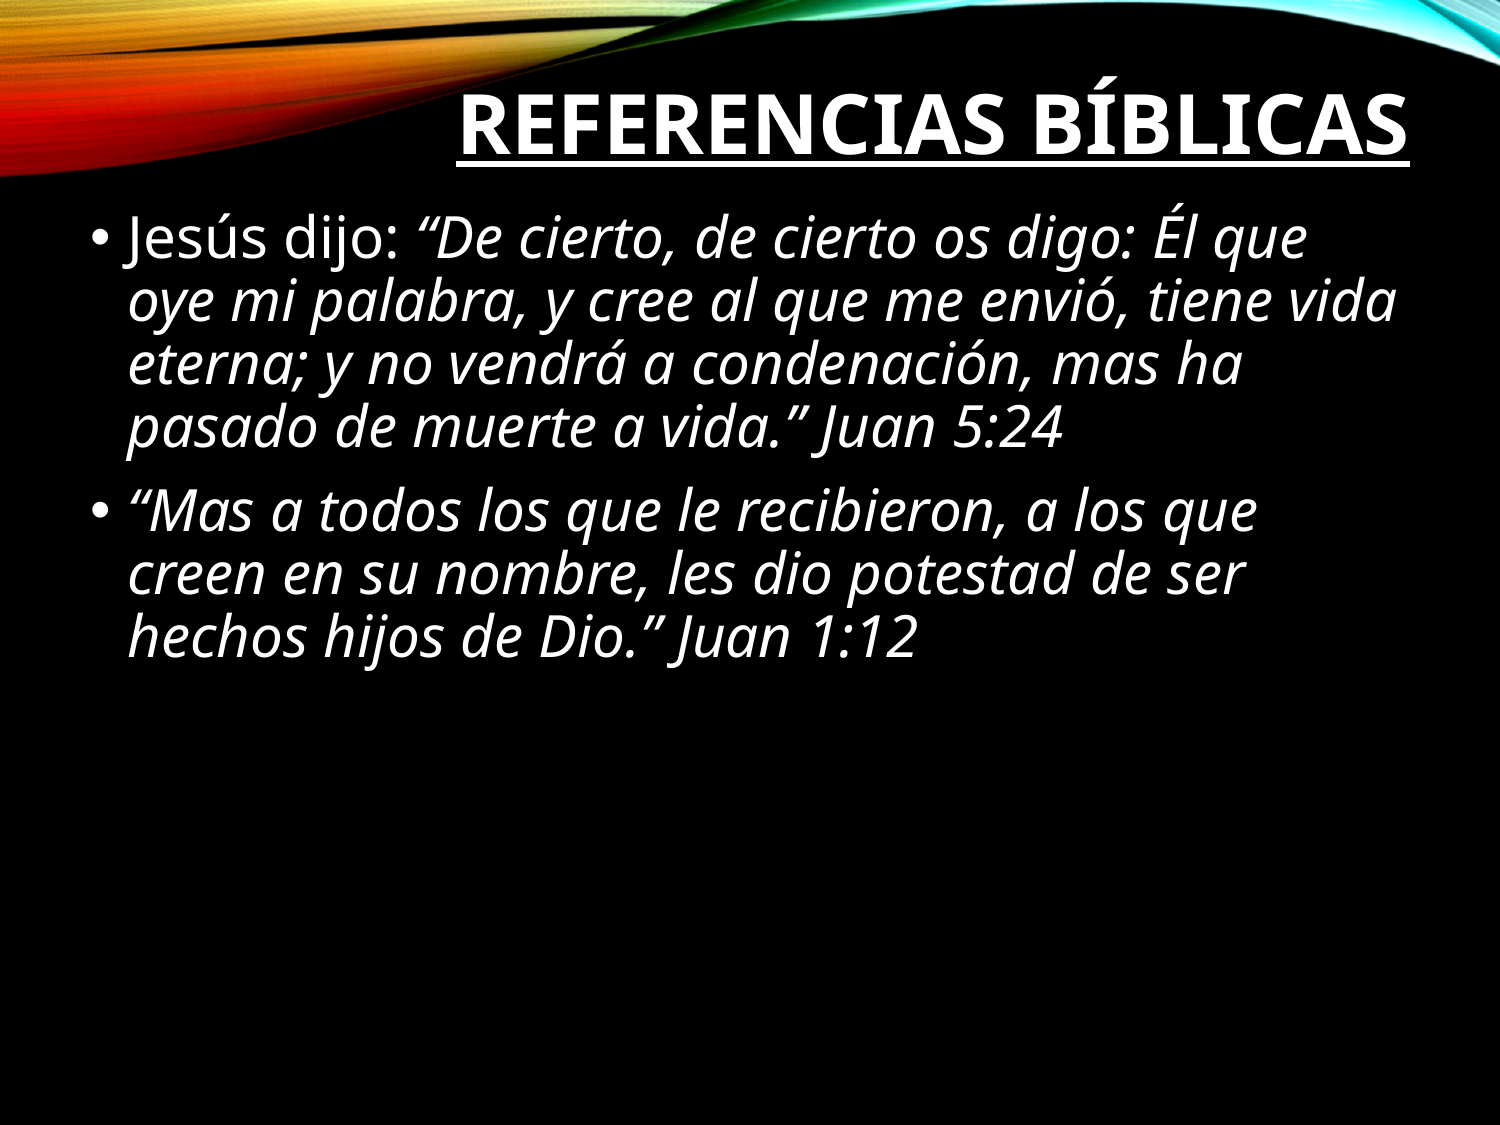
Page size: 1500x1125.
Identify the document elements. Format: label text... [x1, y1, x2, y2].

title Referencias Bíblicas [75, 54, 1425, 200]
list Jesús dijo: “De cierto, de cierto os digo: Él que oye mi palabra, y cree al que me envió, tiene vida eterna; y no vendrá a condenación, mas ha pasado de muerte a vida.” Juan 5:24 “Mas a todos los que le recibieron, a los que creen en su nombre, les dio potestad de ser hechos hijos de Dio.” Juan 1:12 [75, 200, 1425, 912]
picture [0, 0, 1500, 178]
